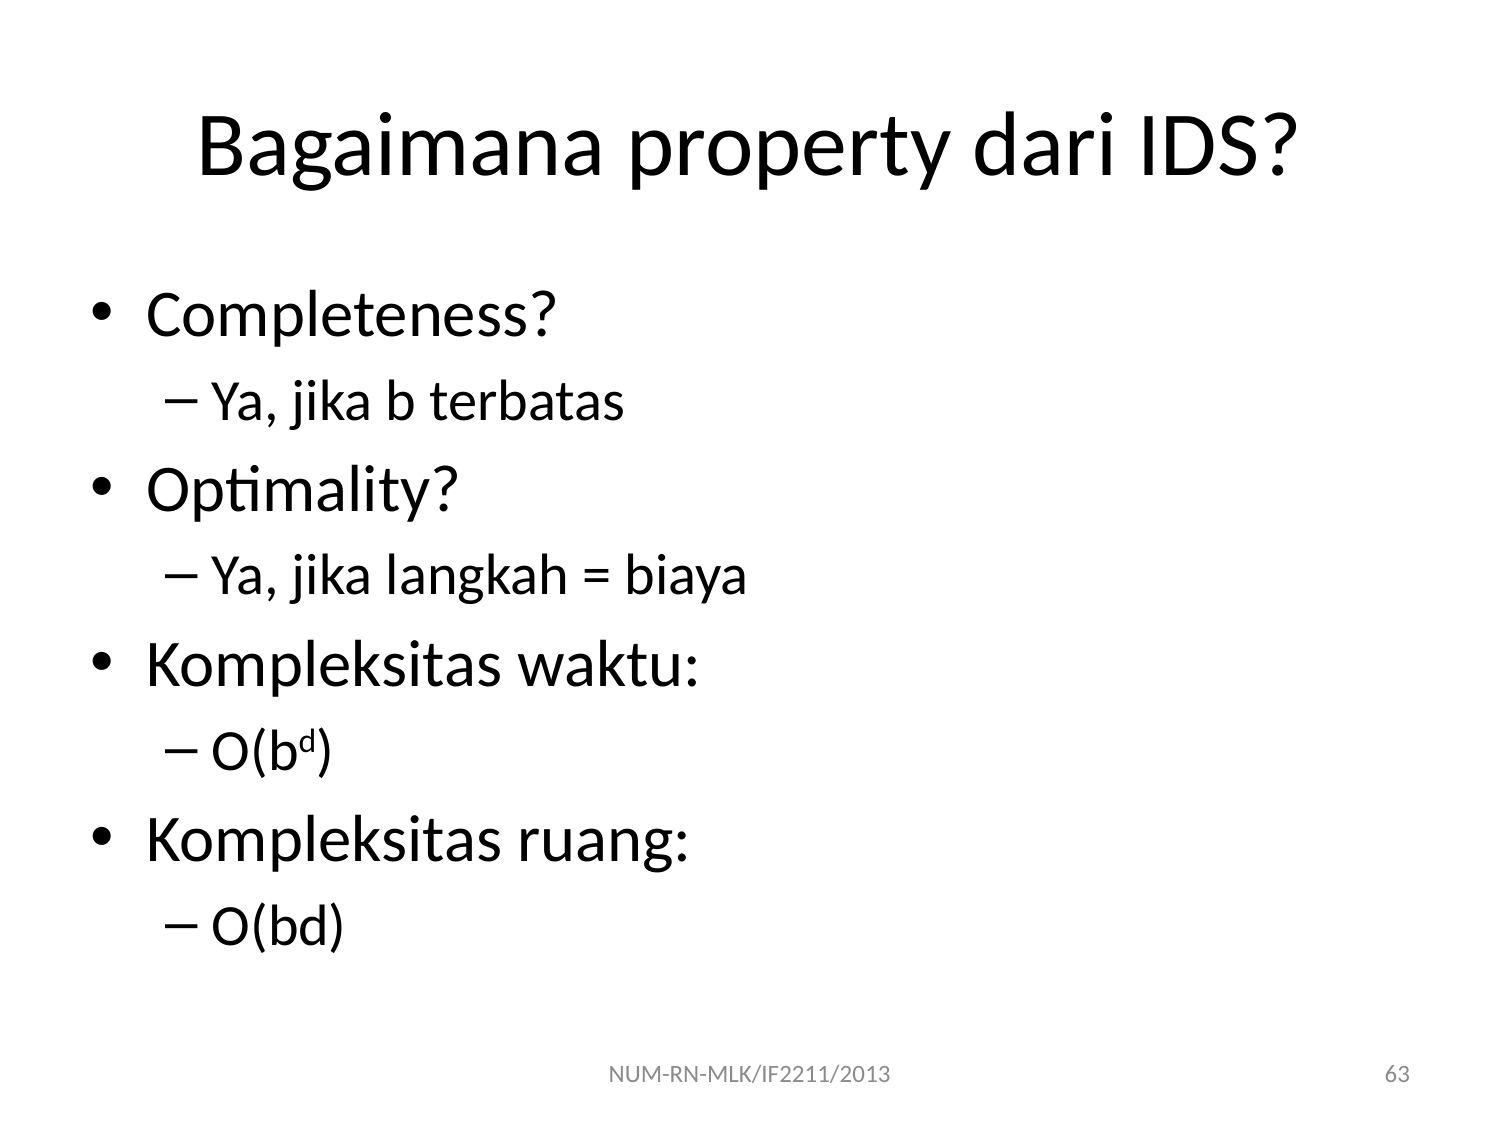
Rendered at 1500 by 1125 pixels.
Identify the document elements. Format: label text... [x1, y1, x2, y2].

footer NUM-RN-MLK/IF2211/2013 [512, 1042, 988, 1103]
title Bagaimana property dari IDS? [75, 45, 1425, 233]
slide_number 63 [1074, 1042, 1425, 1103]
list Completeness? Ya, jika b terbatas Optimality? Ya, jika langkah = biaya Kompleksitas waktu: O(bd) Kompleksitas ruang: O(bd) [75, 262, 1425, 1005]
